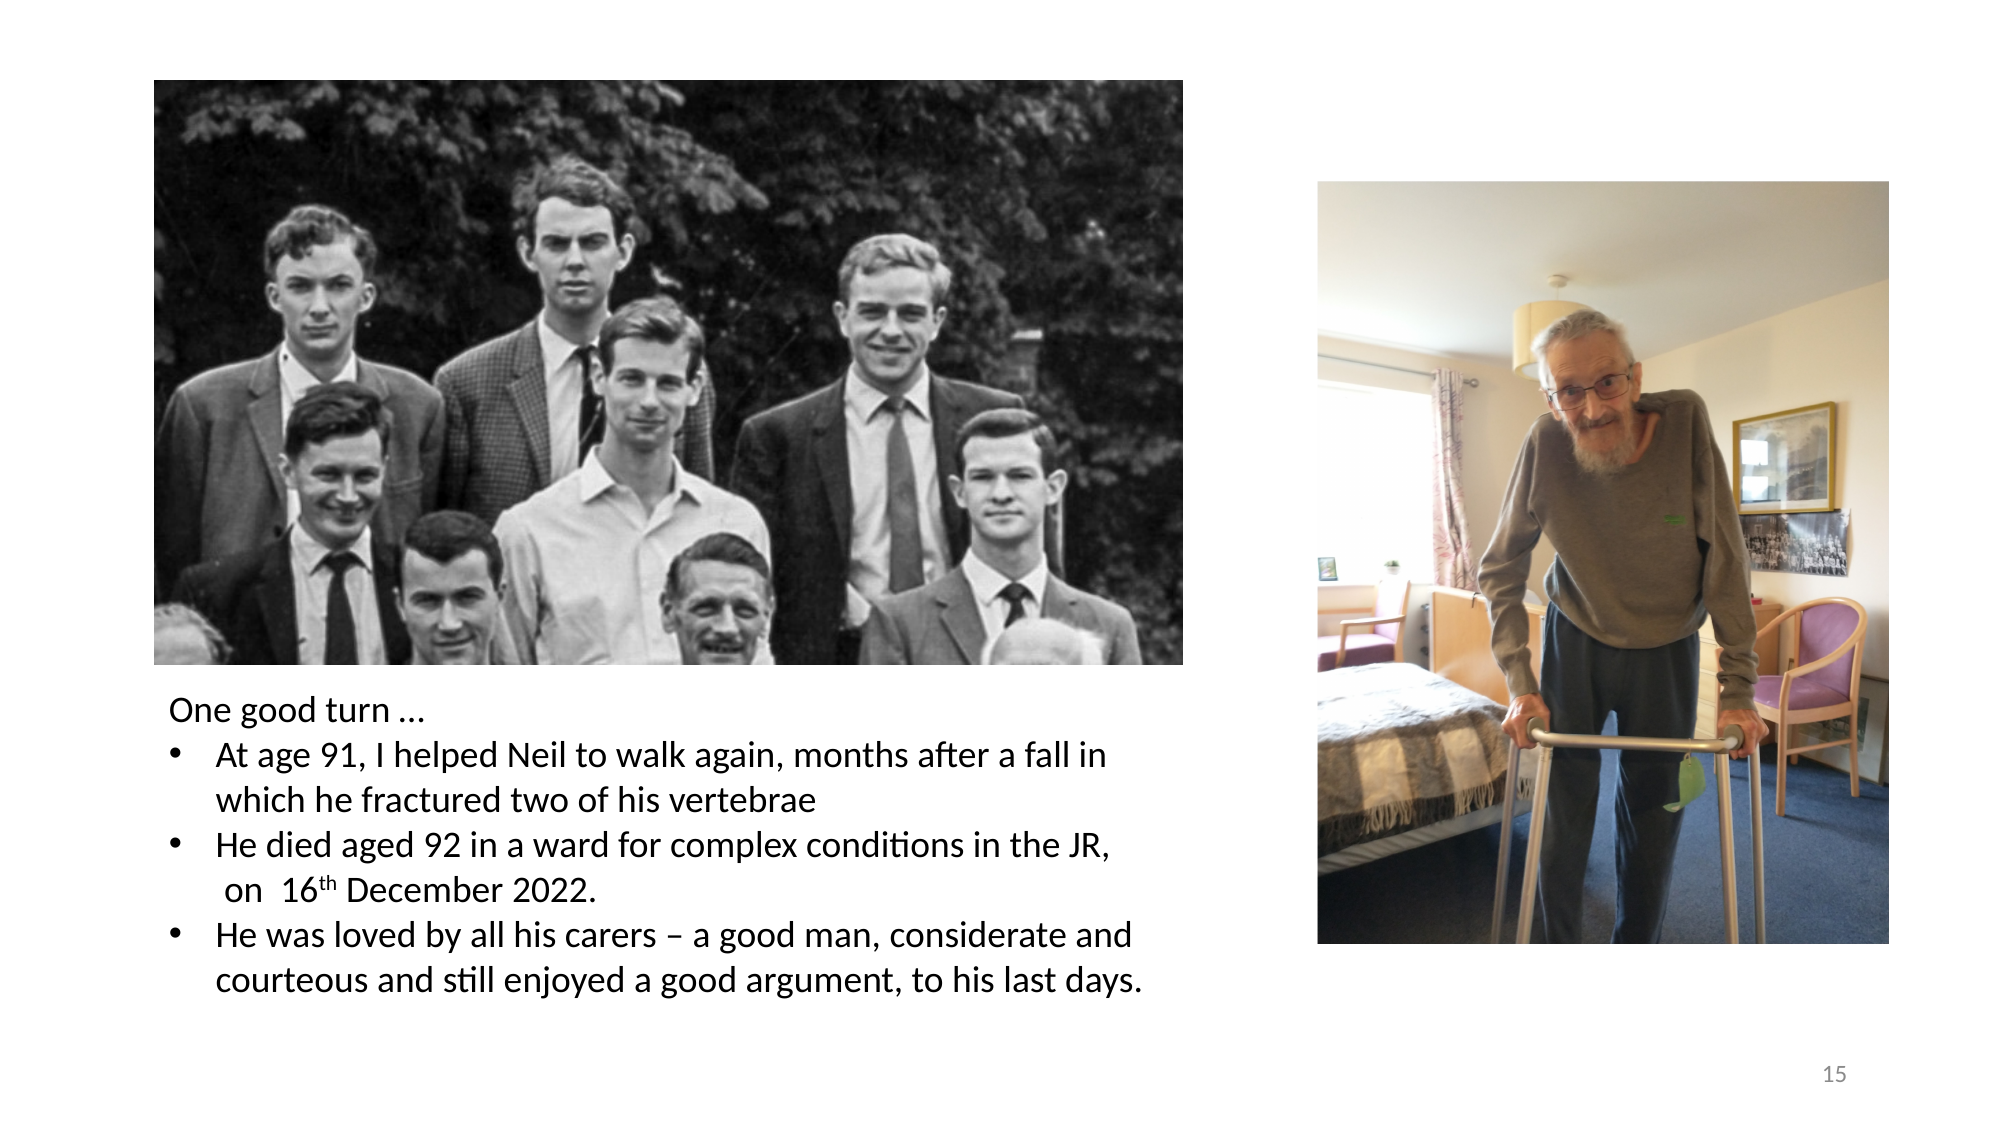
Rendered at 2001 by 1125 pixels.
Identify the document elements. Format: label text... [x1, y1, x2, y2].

text_box One good turn … At age 91, I helped Neil to walk again, months after a fall in which he fractured two of his vertebrae He died aged 92 in a ward for complex conditions in the JR, on 16th December 2022. He was loved by all his carers – a good man, considerate and courteous and still enjoyed a good argument, to his last days. [154, 677, 1200, 1007]
picture [154, 80, 1183, 665]
slide_number 15 [1412, 1042, 1863, 1103]
picture [1222, 182, 1984, 943]
